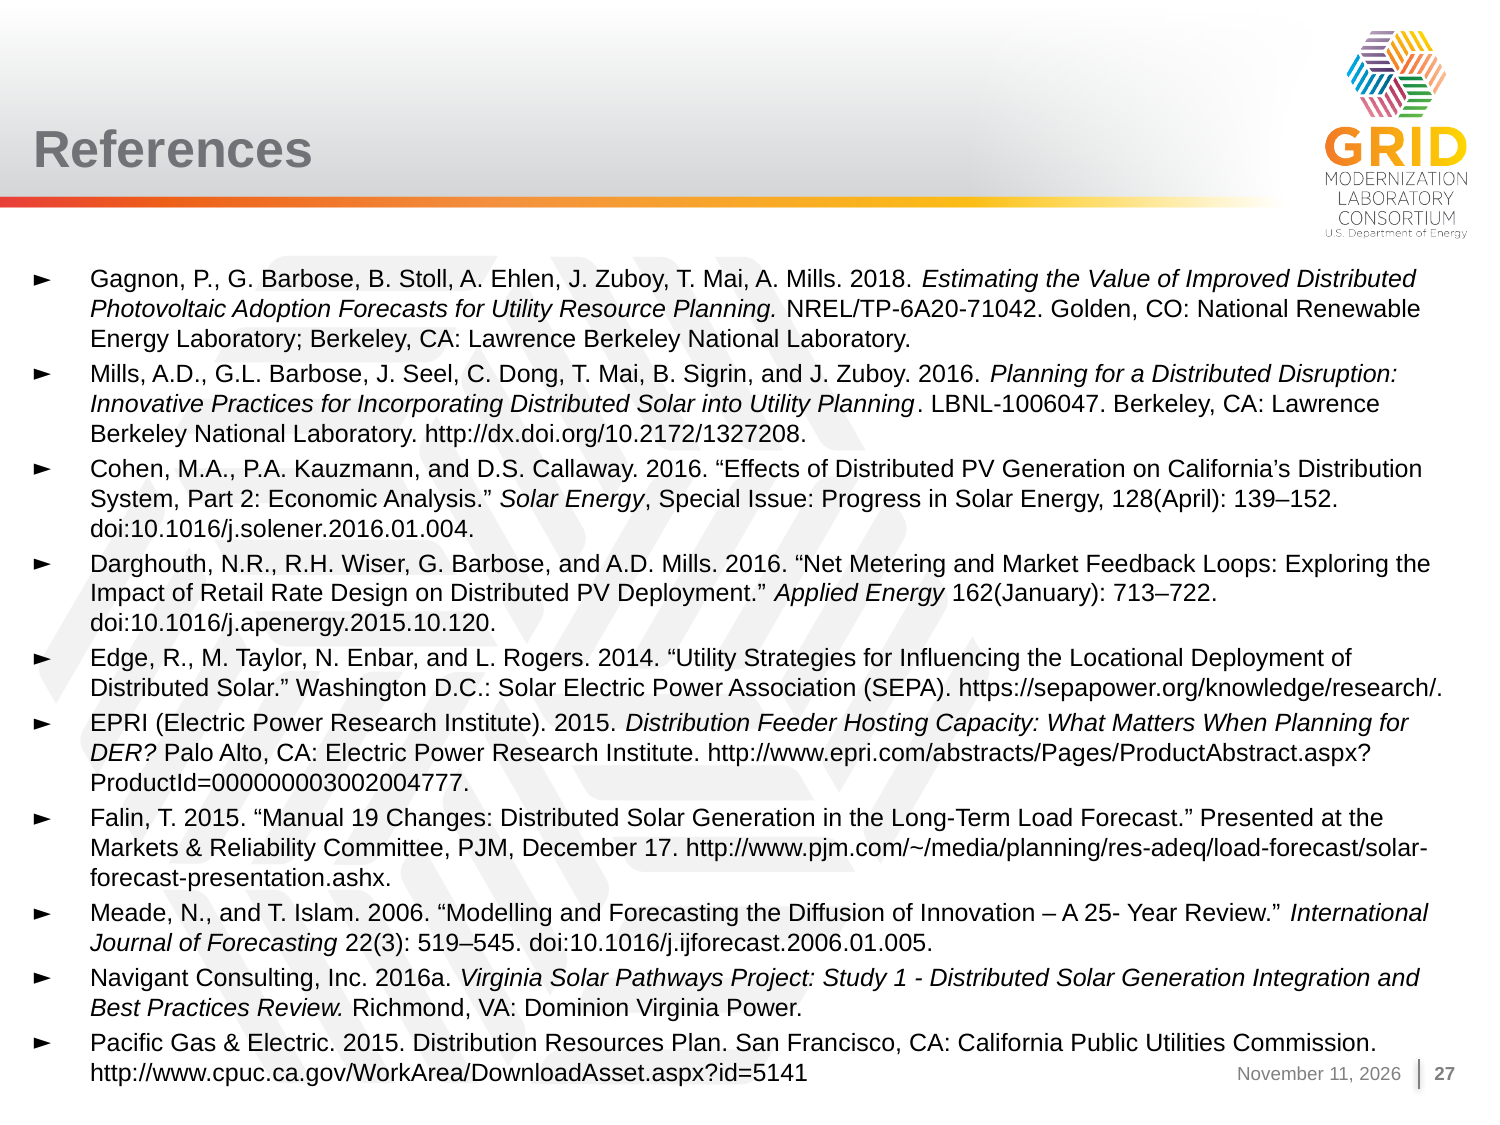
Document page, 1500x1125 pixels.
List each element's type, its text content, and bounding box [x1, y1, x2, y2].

list Gagnon, P., G. Barbose, B. Stoll, A. Ehlen, J. Zuboy, T. Mai, A. Mills. 2018. Estimating the Value of Improved Distributed Photovoltaic Adoption Forecasts for Utility Resource Planning. NREL/TP-6A20-71042. Golden, CO: National Renewable Energy Laboratory; Berkeley, CA: Lawrence Berkeley National Laboratory. Mills, A.D., G.L. Barbose, J. Seel, C. Dong, T. Mai, B. Sigrin, and J. Zuboy. 2016. Planning for a Distributed Disruption: Innovative Practices for Incorporating Distributed Solar into Utility Planning. LBNL-1006047. Berkeley, CA: Lawrence Berkeley National Laboratory. http://dx.doi.org/10.2172/1327208. Cohen, M.A., P.A. Kauzmann, and D.S. Callaway. 2016. “Effects of Distributed PV Generation on California’s Distribution System, Part 2: Economic Analysis.” Solar Energy, Special Issue: Progress in Solar Energy, 128(April): 139–152. doi:10.1016/j.solener.2016.01.004. Darghouth, N.R., R.H. Wiser, G. Barbose, and A.D. Mills. 2016. “Net Metering and Market Feedback Loops: Exploring the Impact of Retail Rate Design on Distributed PV Deployment.” Applied Energy 162(January): 713–722. doi:10.1016/j.apenergy.2015.10.120. Edge, R., M. Taylor, N. Enbar, and L. Rogers. 2014. “Utility Strategies for Influencing the Locational Deployment of Distributed Solar.” Washington D.C.: Solar Electric Power Association (SEPA). https://sepapower.org/knowledge/research/. EPRI (Electric Power Research Institute). 2015. Distribution Feeder Hosting Capacity: What Matters When Planning for DER? Palo Alto, CA: Electric Power Research Institute. http://www.epri.com/abstracts/Pages/ProductAbstract.aspx?ProductId=000000003002004777. Falin, T. 2015. “Manual 19 Changes: Distributed Solar Generation in the Long-Term Load Forecast.” Presented at the Markets & Reliability Committee, PJM, December 17. http://www.pjm.com/~/media/planning/res-adeq/load-forecast/solar-forecast-presentation.ashx. Meade, N., and T. Islam. 2006. “Modelling and Forecasting the Diffusion of Innovation – A 25- Year Review.” International Journal of Forecasting 22(3): 519–545. doi:10.1016/j.ijforecast.2006.01.005. Navigant Consulting, Inc. 2016a. Virginia Solar Pathways Project: Study 1 - Distributed Solar Generation Integration and Best Practices Review. Richmond, VA: Dominion Virginia Power. Pacific Gas & Electric. 2015. Distribution Resources Plan. San Francisco, CA: California Public Utilities Commission. http://www.cpuc.ca.gov/WorkArea/DownloadAsset.aspx?id=5141 [33, 262, 1454, 1005]
title References [33, 45, 1128, 178]
picture [0, 0, 1500, 1125]
